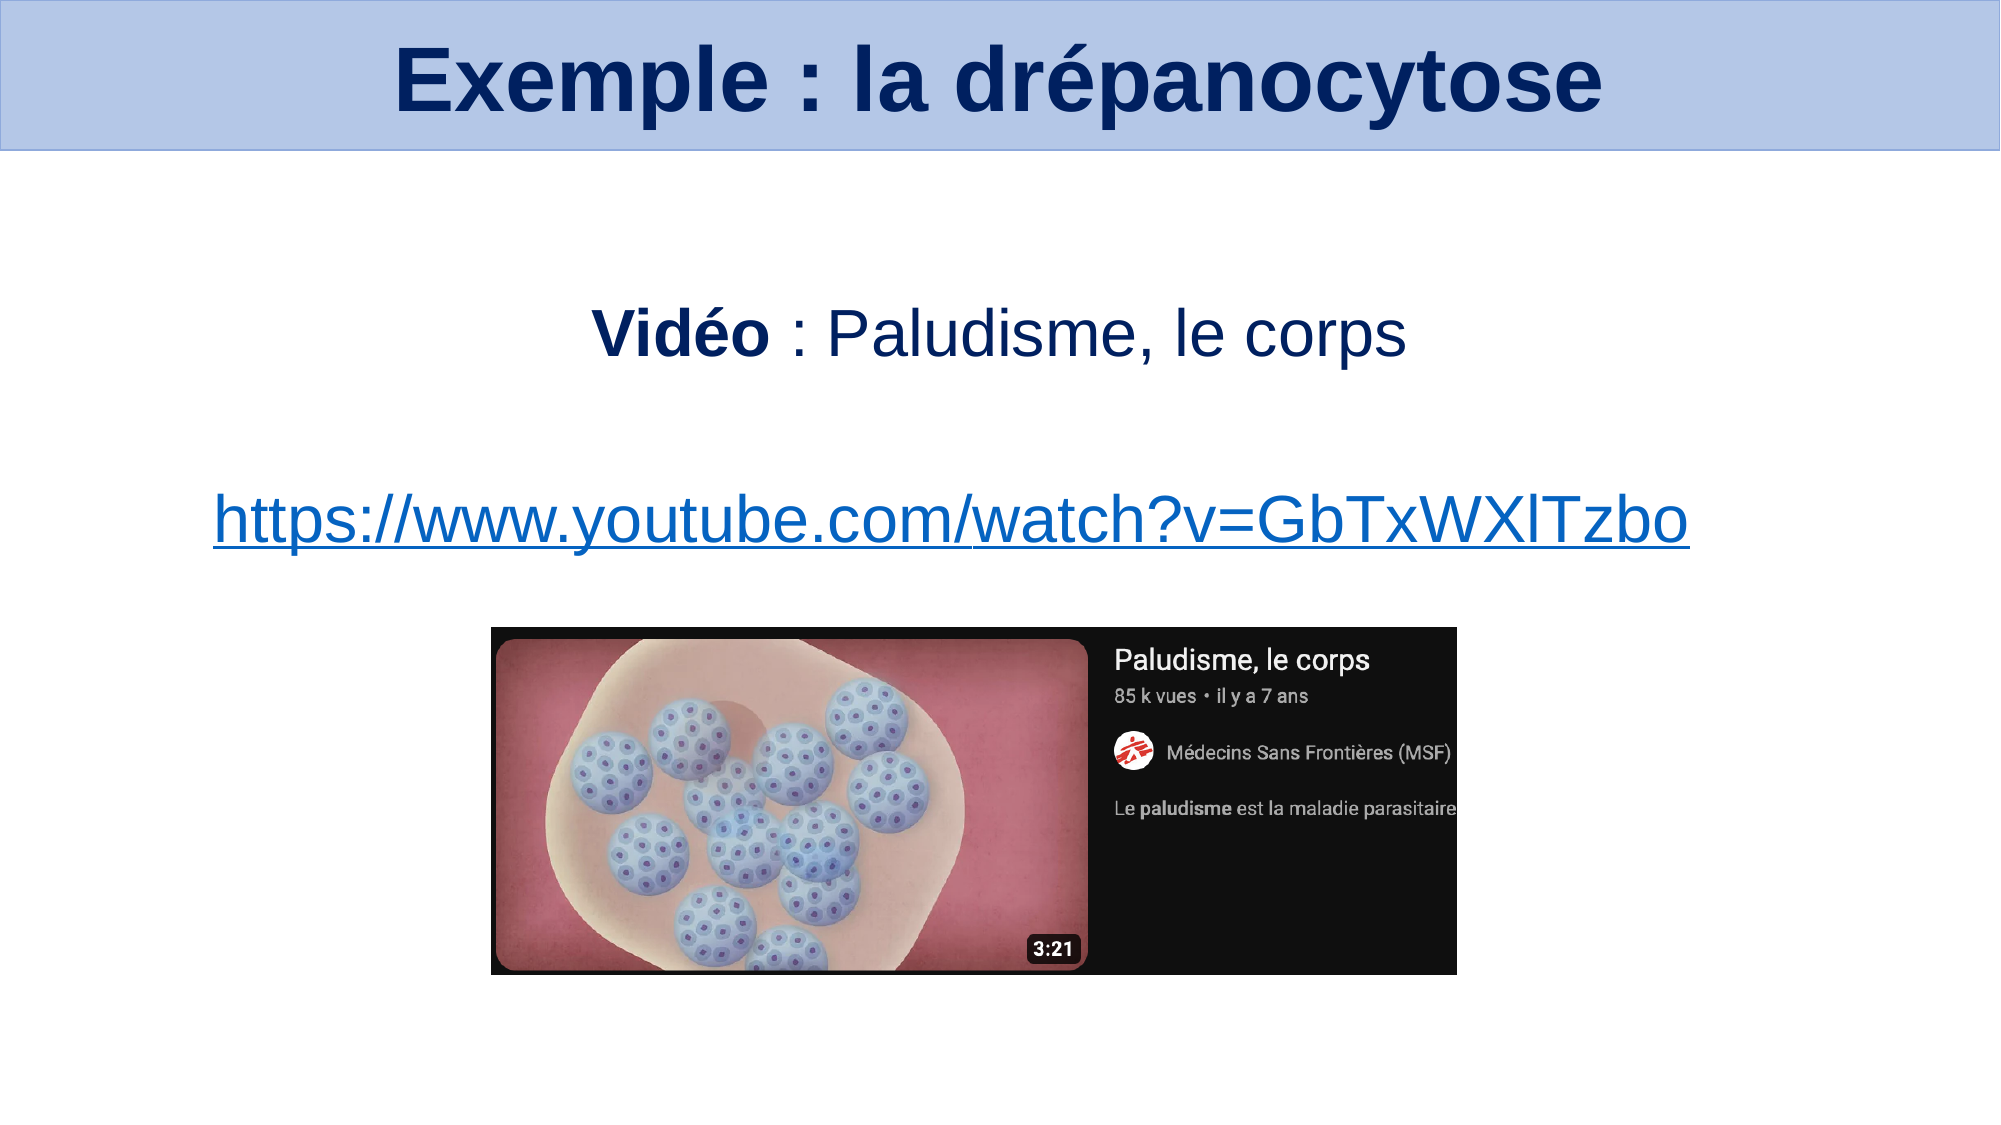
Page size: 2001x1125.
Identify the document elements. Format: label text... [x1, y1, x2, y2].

picture [491, 627, 1457, 975]
text_box Vidéo : Paludisme, le corps https://www.youtube.com/watch?v=GbTxWXlTzbo [198, 291, 1802, 834]
text_box Exemple : la drépanocytose [0, 0, 2000, 151]
